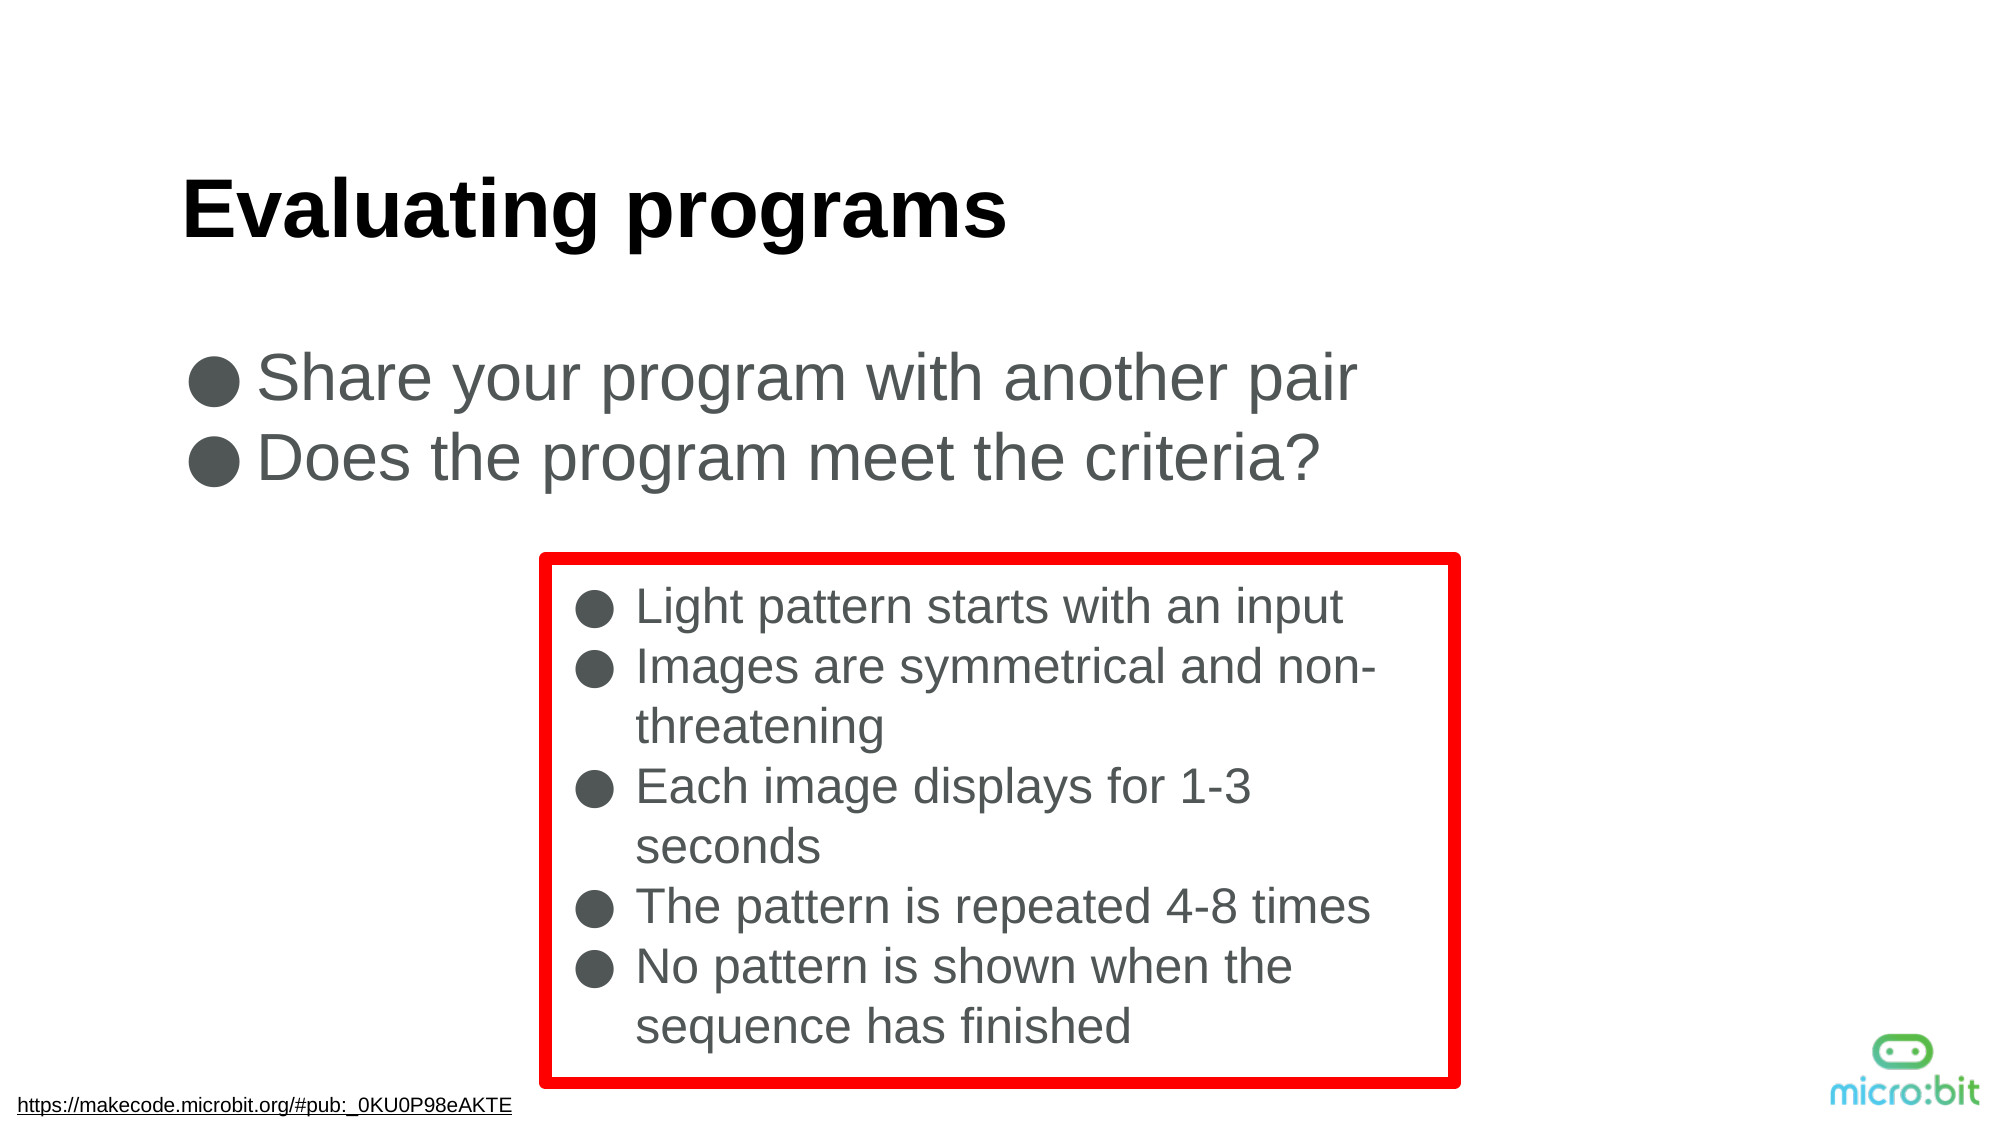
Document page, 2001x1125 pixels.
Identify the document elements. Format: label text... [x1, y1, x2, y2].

text_box Light pattern starts with an input Images are symmetrical and non-threatening Each image displays for 1-3 seconds The pattern is repeated 4-8 times No pattern is shown when the sequence has finished [545, 558, 1455, 1083]
picture [1830, 1029, 1980, 1106]
text_box Evaluating programs Share your program with another pair Does the program meet the criteria? [166, 60, 1918, 884]
text_box https://makecode.microbit.org/#pub:_0KU0P98eAKTE [2, 1084, 534, 1125]
